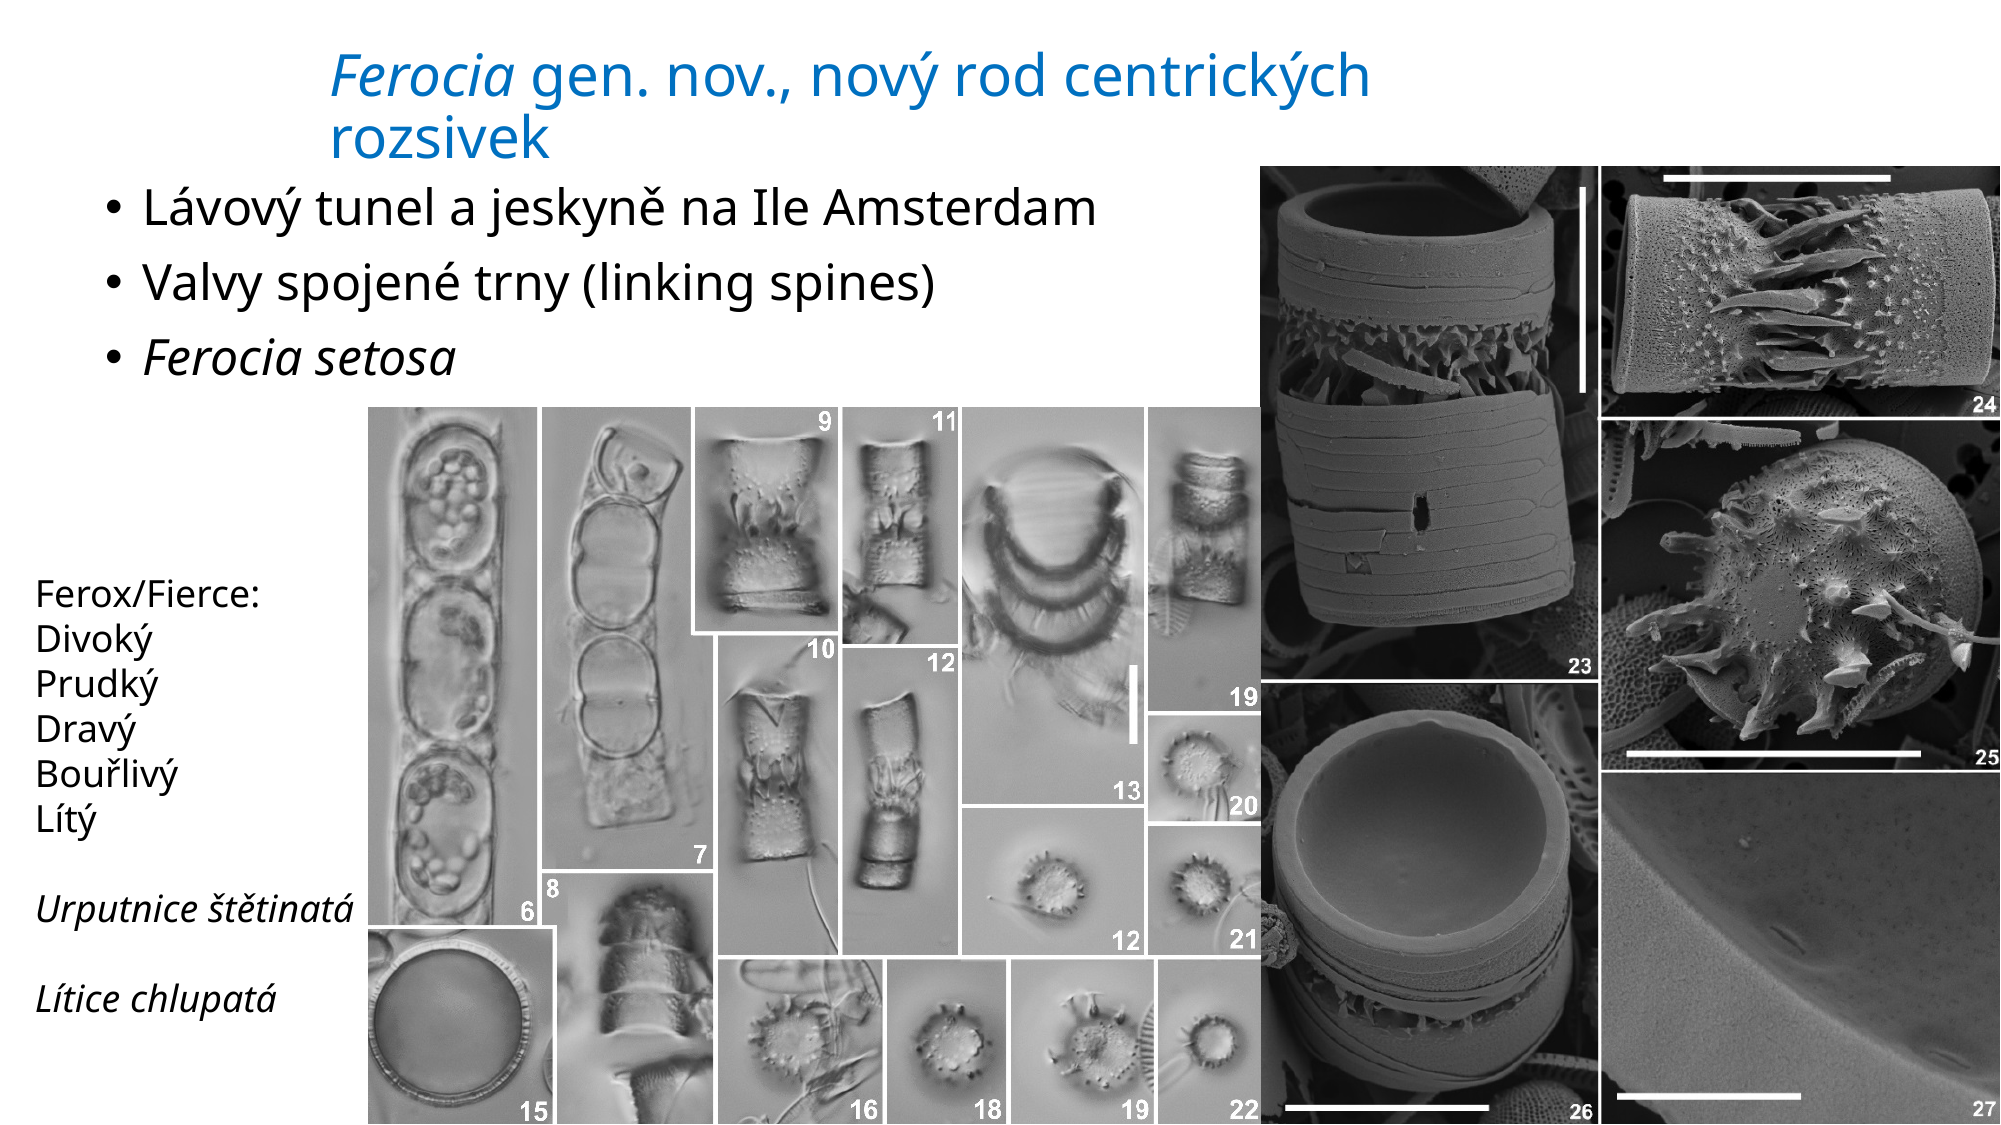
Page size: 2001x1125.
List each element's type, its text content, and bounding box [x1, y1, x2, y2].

list Lávový tunel a jeskyně na Ile Amsterdam Valvy spojené trny (linking spines) Ferocia setosa [90, 174, 1260, 562]
text_box Ferox/Fierce: Divoký Prudký Dravý Bouřlivý Lítý Urputnice štětinatá Lítice chlupatá [19, 562, 367, 1073]
picture [367, 166, 2000, 1125]
title Ferocia gen. nov., nový rod centrických rozsivek [314, 0, 1609, 174]
